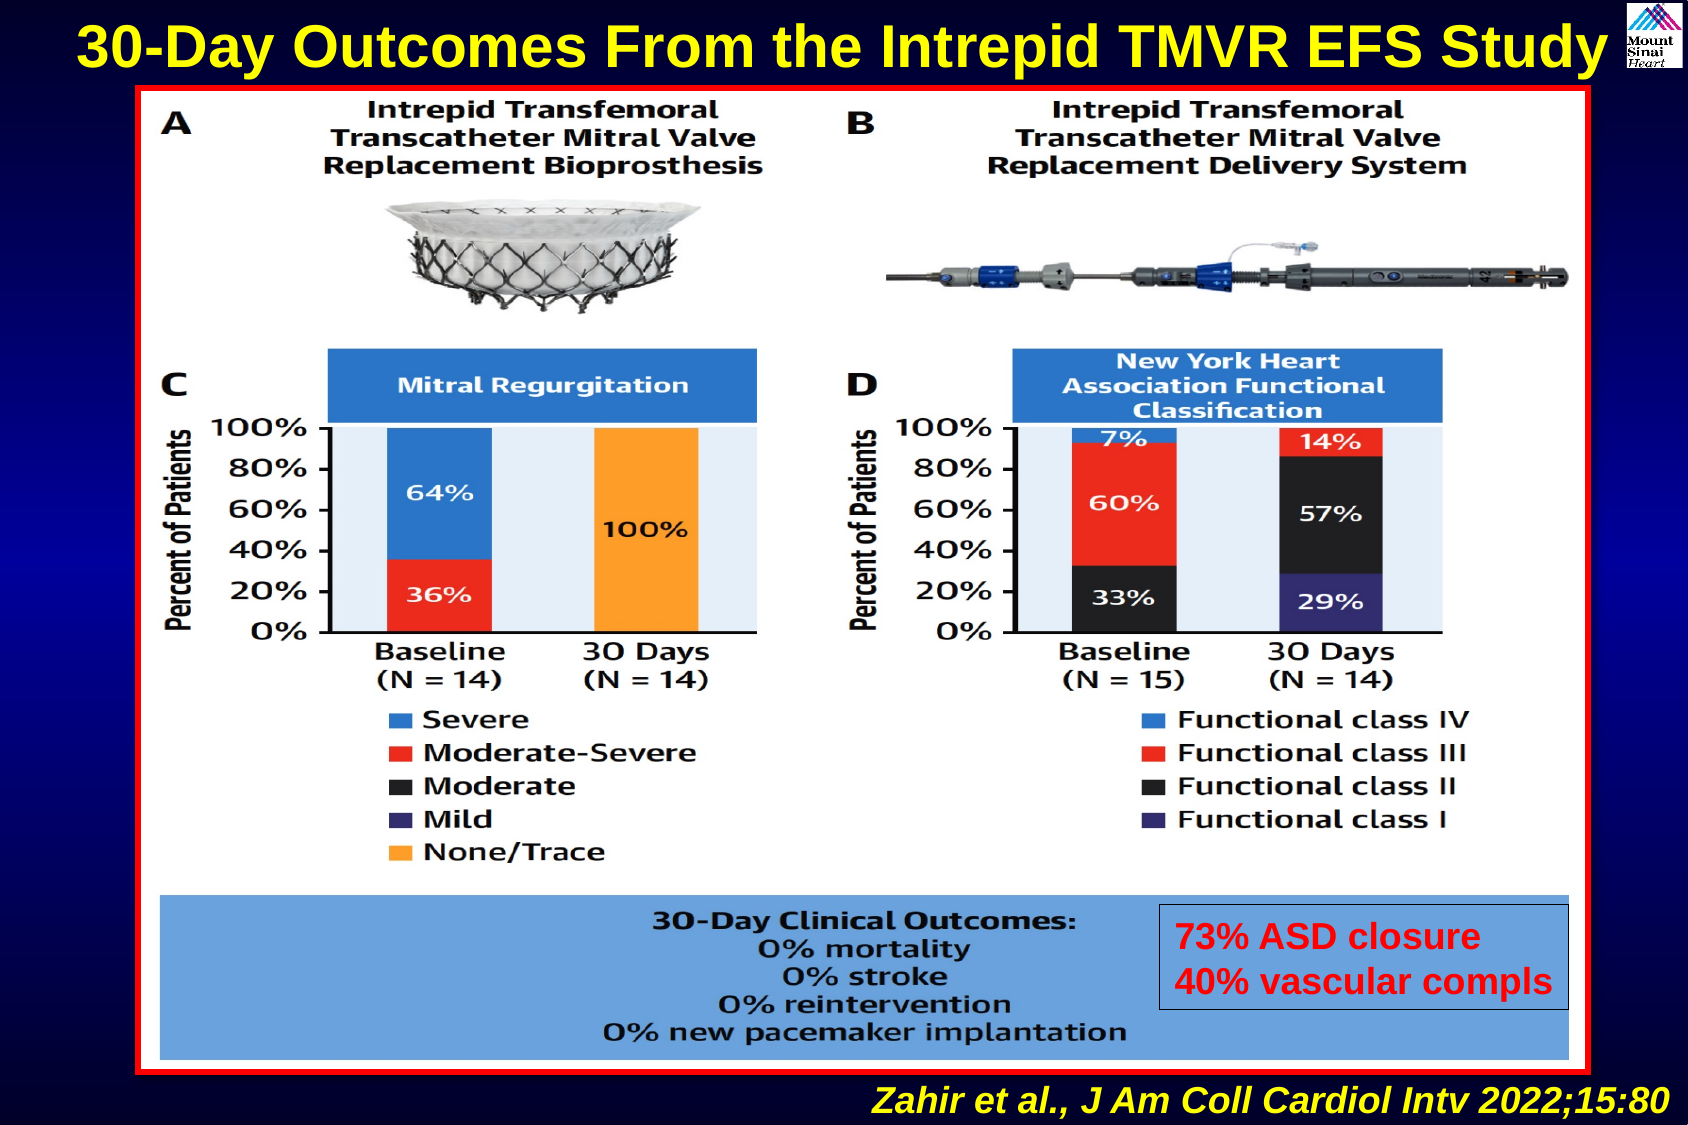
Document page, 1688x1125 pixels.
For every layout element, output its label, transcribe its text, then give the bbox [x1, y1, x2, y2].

text_box 30-Day Outcomes From the Intrepid TMVR EFS Study [0, 0, 1688, 88]
text_box Zahir et al., J Am Coll Cardiol Intv 2022;15:80 [857, 1069, 1688, 1125]
picture [140, 90, 1585, 1070]
